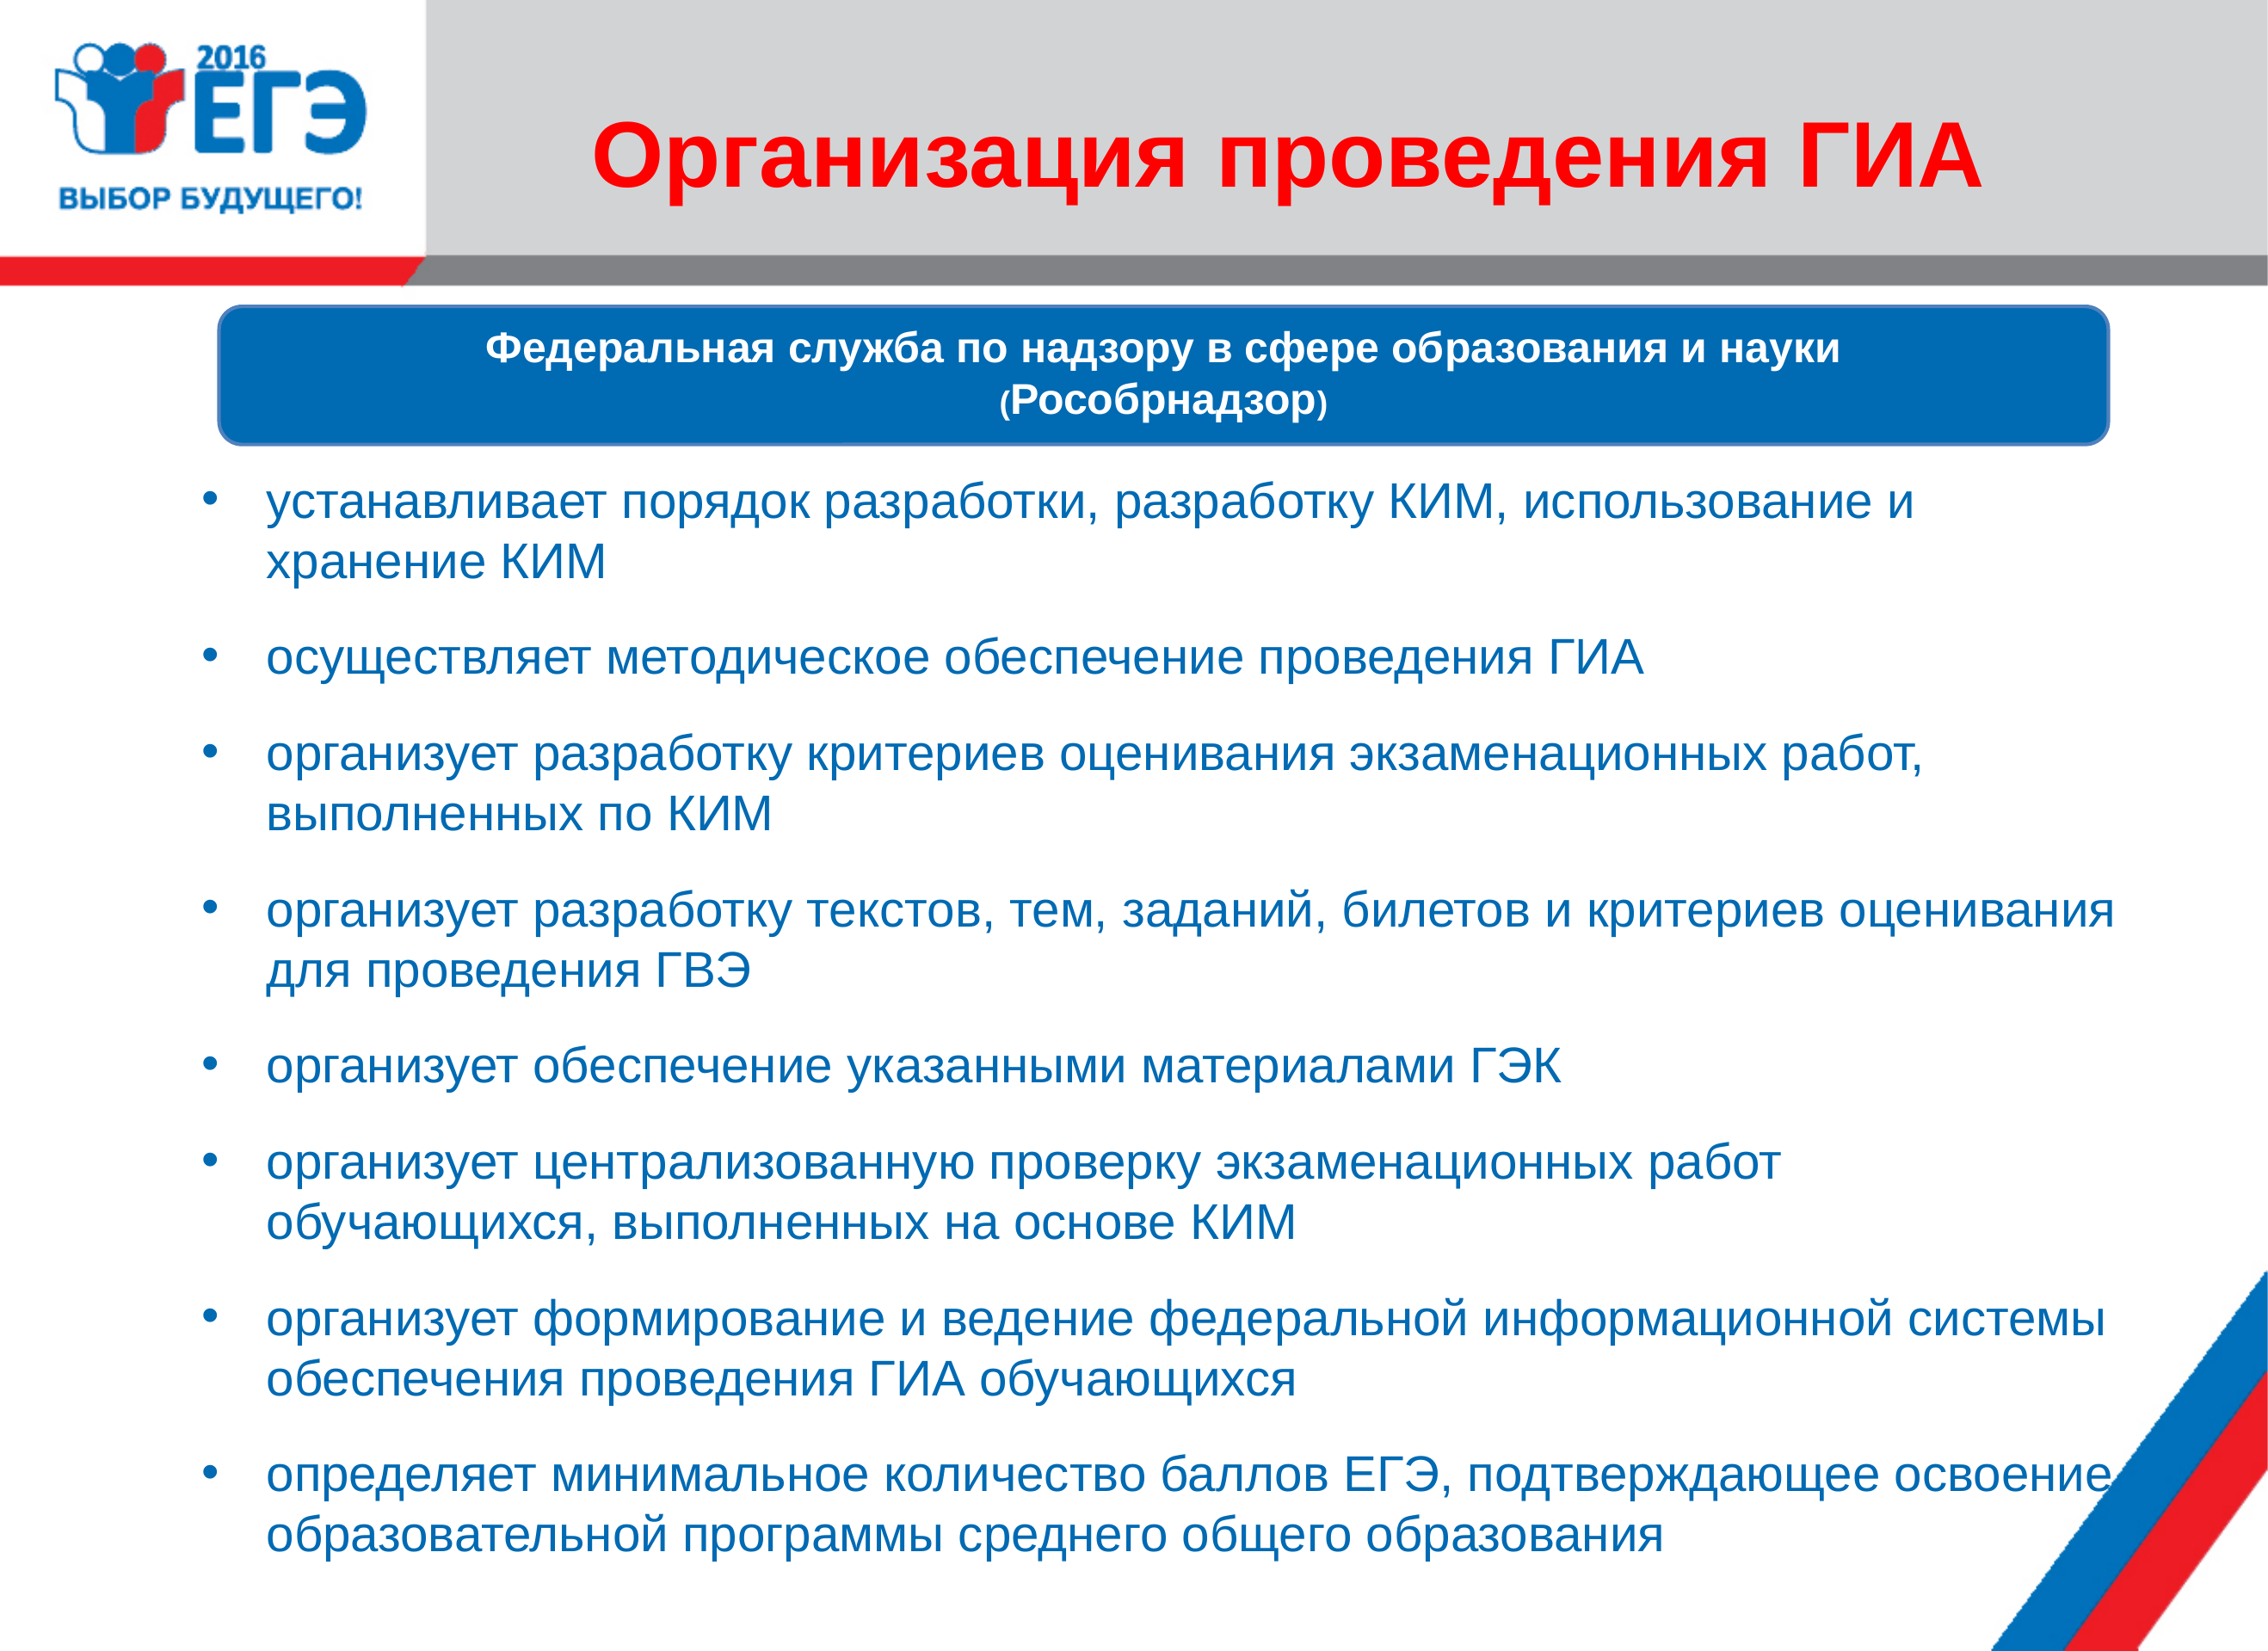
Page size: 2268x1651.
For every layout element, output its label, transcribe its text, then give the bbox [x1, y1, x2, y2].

picture [0, 0, 2268, 1651]
title Организация проведения ГИА [422, 42, 2154, 256]
text_box Федеральная служба по надзору в сфере образования и науки (Рособрнадзор) [217, 305, 2111, 447]
text_box [59, 306, 2124, 543]
text_box устанавливает порядок разработки, разработку КИМ, использование и хранение КИМ осуществляет методическое обеспечение проведения ГИА организует разработку критериев оценивания экзаменационных работ, выполненных по КИМ организует разработку текстов, тем, заданий, билетов и критериев оценивания для проведения ГВЭ организует обеспечение указанными материалами ГЭК организует централизованную проверку экзаменационных работ обучающихся, выполненных на основе КИМ организует формирование и ведение федеральной информационной системы обеспечения проведения ГИА обучающихся определяет минимальное количество баллов ЕГЭ, подтверждающее освоение образовательной программы среднего общего образования [188, 461, 2139, 1568]
